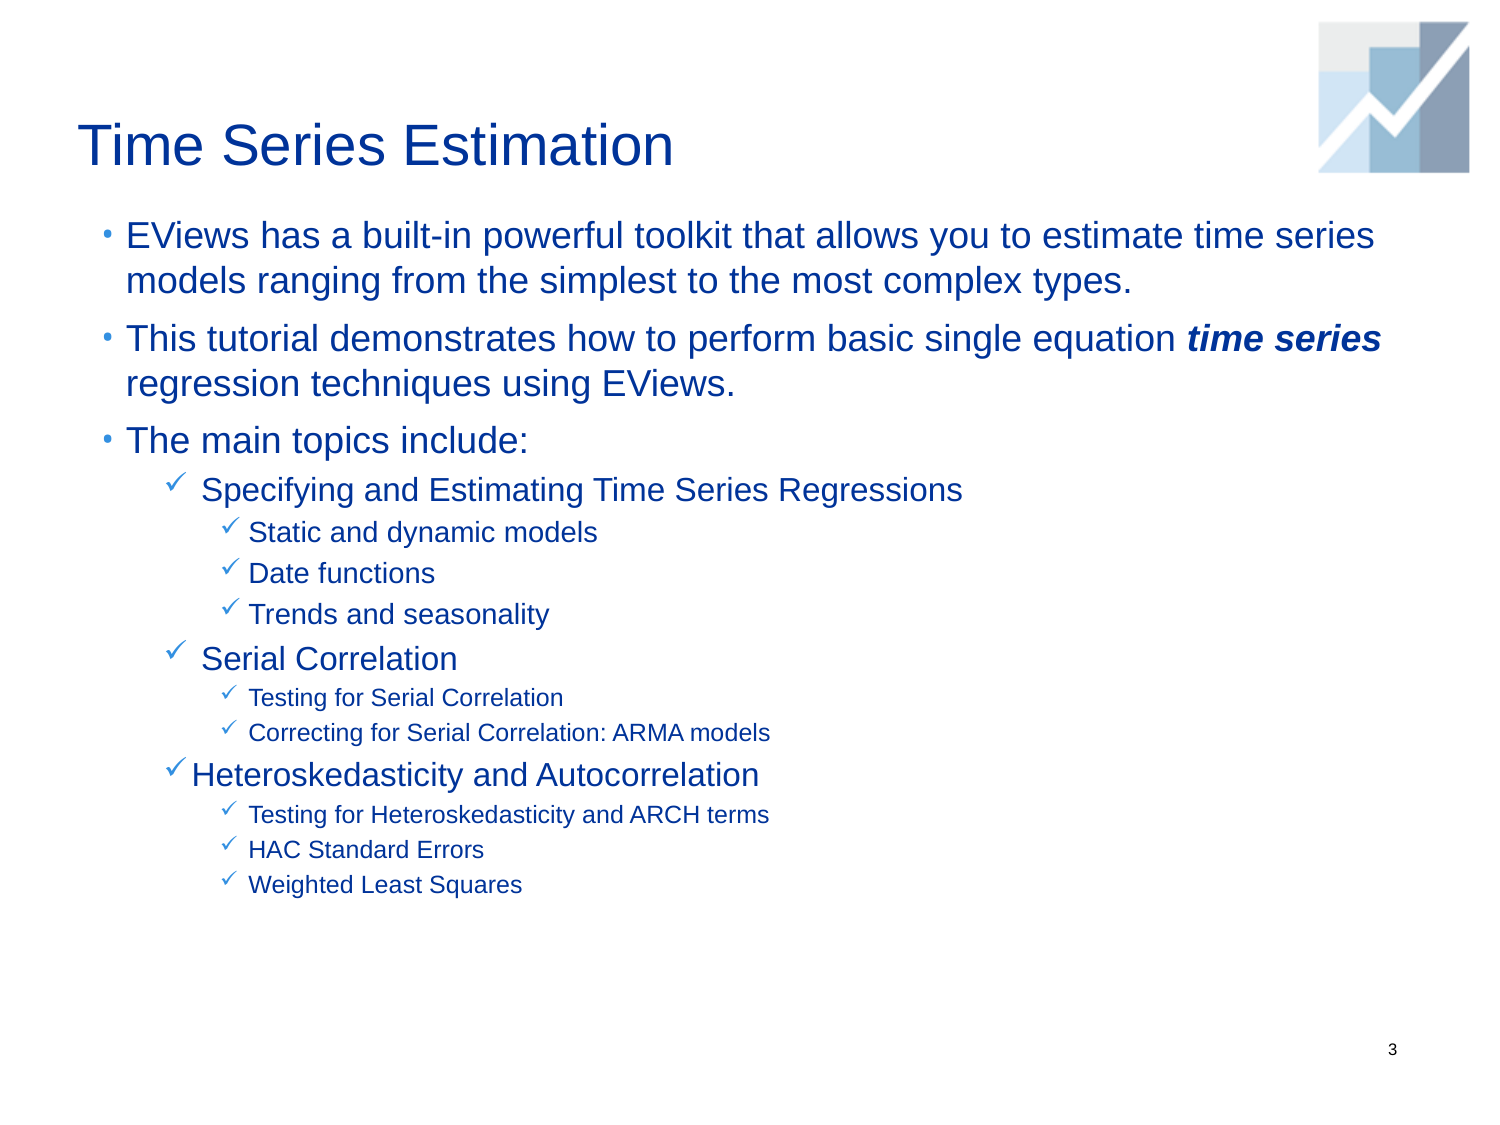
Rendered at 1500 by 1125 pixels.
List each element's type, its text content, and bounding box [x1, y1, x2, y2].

slide_number 3 [1262, 1015, 1413, 1067]
list EViews has a built-in powerful toolkit that allows you to estimate time series models ranging from the simplest to the most complex types. This tutorial demonstrates how to perform basic single equation time series regression techniques using EViews. The main topics include: Specifying and Estimating Time Series Regressions Static and dynamic models Date functions Trends and seasonality Serial Correlation Testing for Serial Correlation Correcting for Serial Correlation: ARMA models Heteroskedasticity and Autocorrelation Testing for Heteroskedasticity and ARCH terms HAC Standard Errors Weighted Least Squares [82, 203, 1449, 976]
picture [1300, 11, 1479, 181]
title Time Series Estimation [62, 0, 1297, 185]
